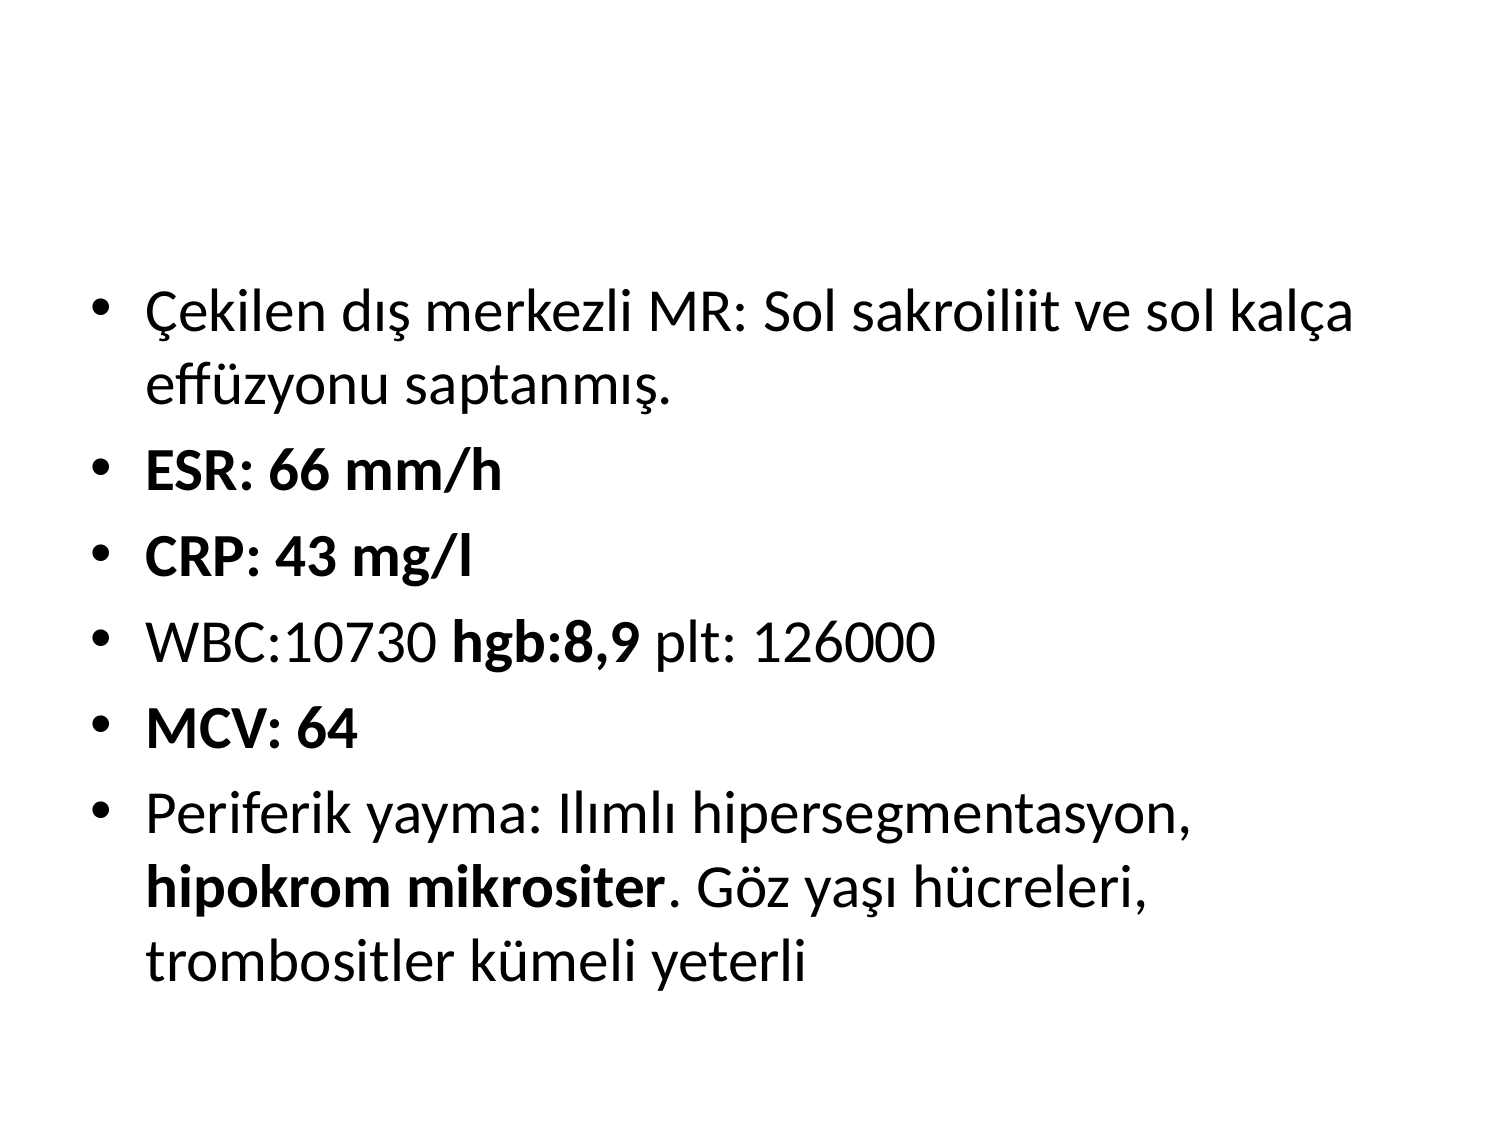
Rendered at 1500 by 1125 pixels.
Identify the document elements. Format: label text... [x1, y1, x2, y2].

list Çekilen dış merkezli MR: Sol sakroiliit ve sol kalça effüzyonu saptanmış. ESR: 66 mm/h CRP: 43 mg/l WBC:10730 hgb:8,9 plt: 126000 MCV: 64 Periferik yayma: Ilımlı hipersegmentasyon, hipokrom mikrositer. Göz yaşı hücreleri, trombositler kümeli yeterli [75, 262, 1425, 1005]
